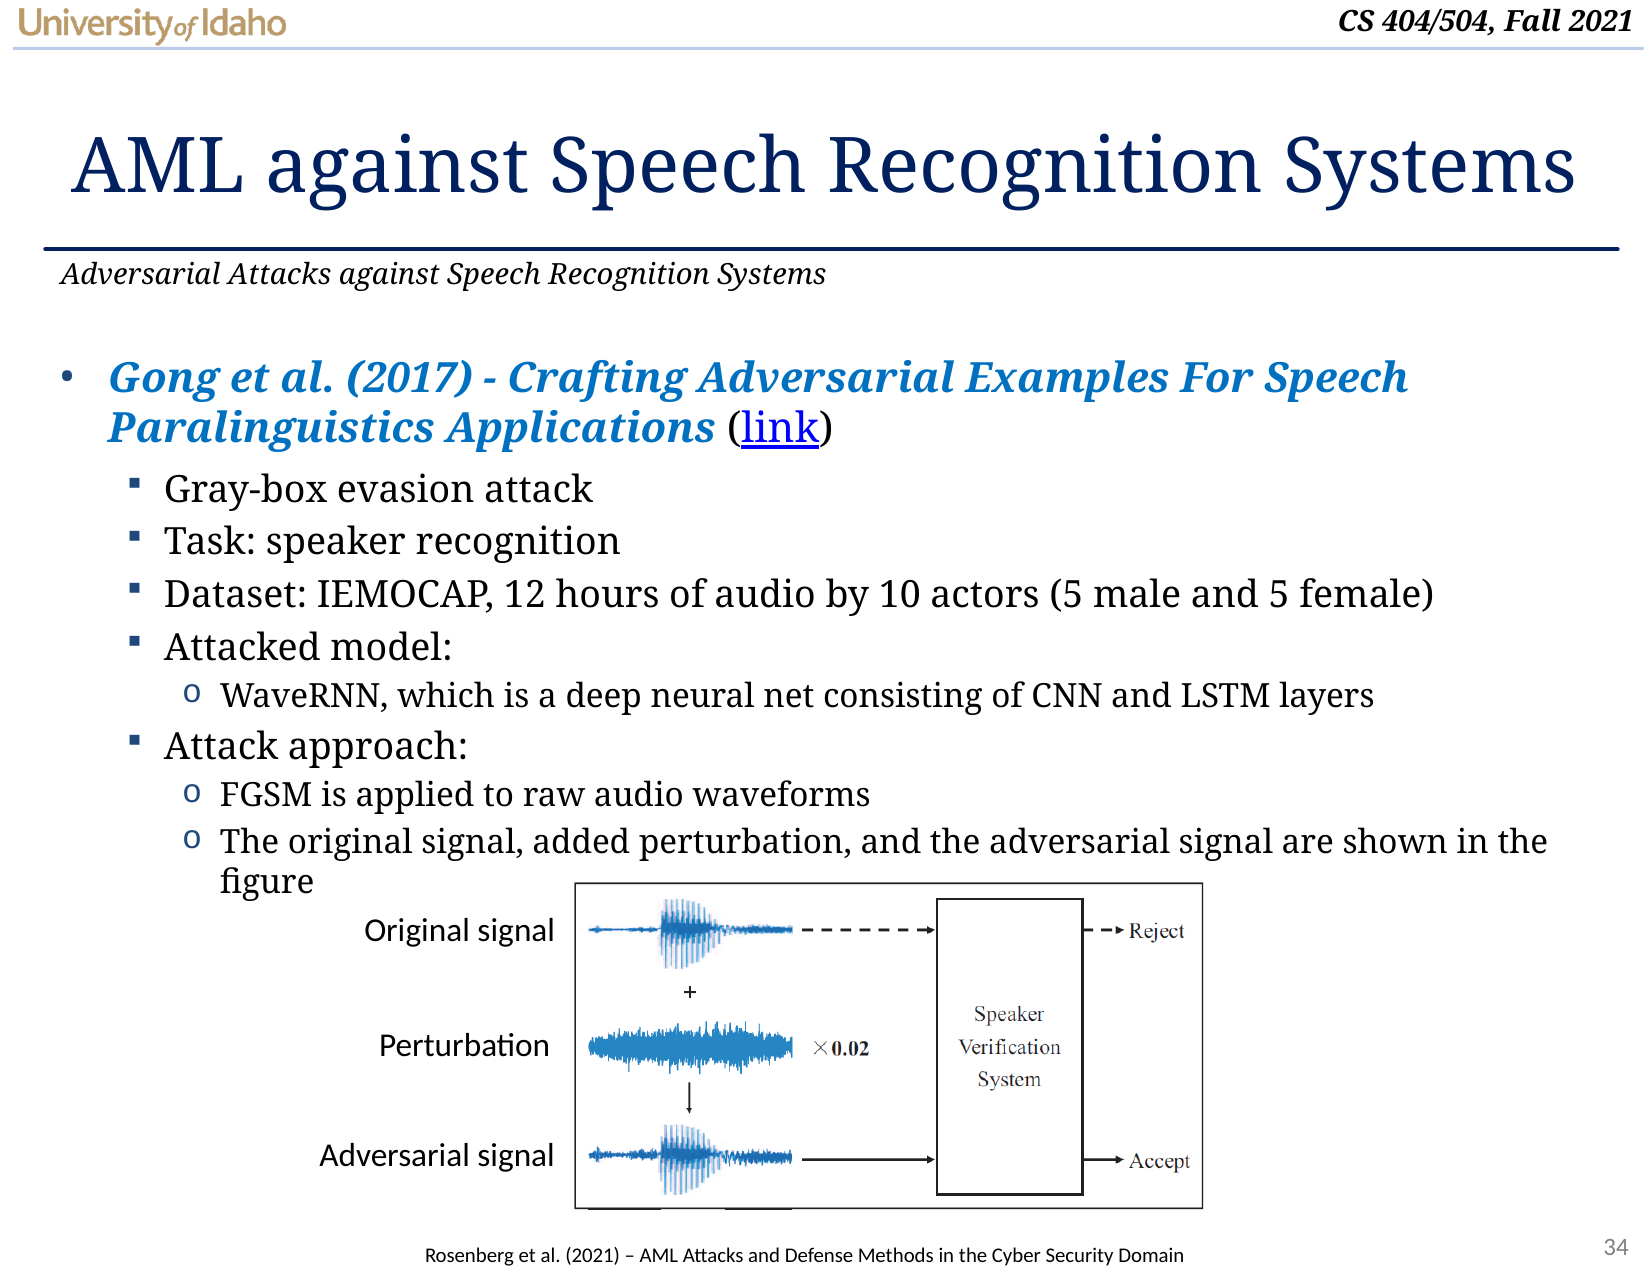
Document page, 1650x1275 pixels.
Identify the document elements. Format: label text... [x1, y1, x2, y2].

picture [570, 875, 1212, 1217]
picture [19, 8, 286, 46]
list Adversarial Attacks against Speech Recognition Systems [45, 247, 1062, 306]
text_box Original signal [227, 900, 565, 956]
text_box Rosenberg et al. (2021) – AML Attacks and Defense Methods in the Cyber Security Domain [187, 1234, 1428, 1275]
list Gong et al. (2017) - Crafting Adversarial Examples For Speech Paralinguistics Applications (link) Gray-box evasion attack Task: speaker recognition Dataset: IEMOCAP, 12 hours of audio by 10 actors (5 male and 5 female) Attacked model: WaveRNN, which is a deep neural net consisting of CNN and LSTM layers Attack approach: FGSM is applied to raw audio waveforms The original signal, added perturbation, and the adversarial signal are shown in the figure [45, 342, 1618, 1224]
text_box Adversarial signal [227, 1125, 565, 1180]
text_box Perturbation [222, 1015, 565, 1071]
title AML against Speech Recognition Systems [0, 75, 1650, 248]
